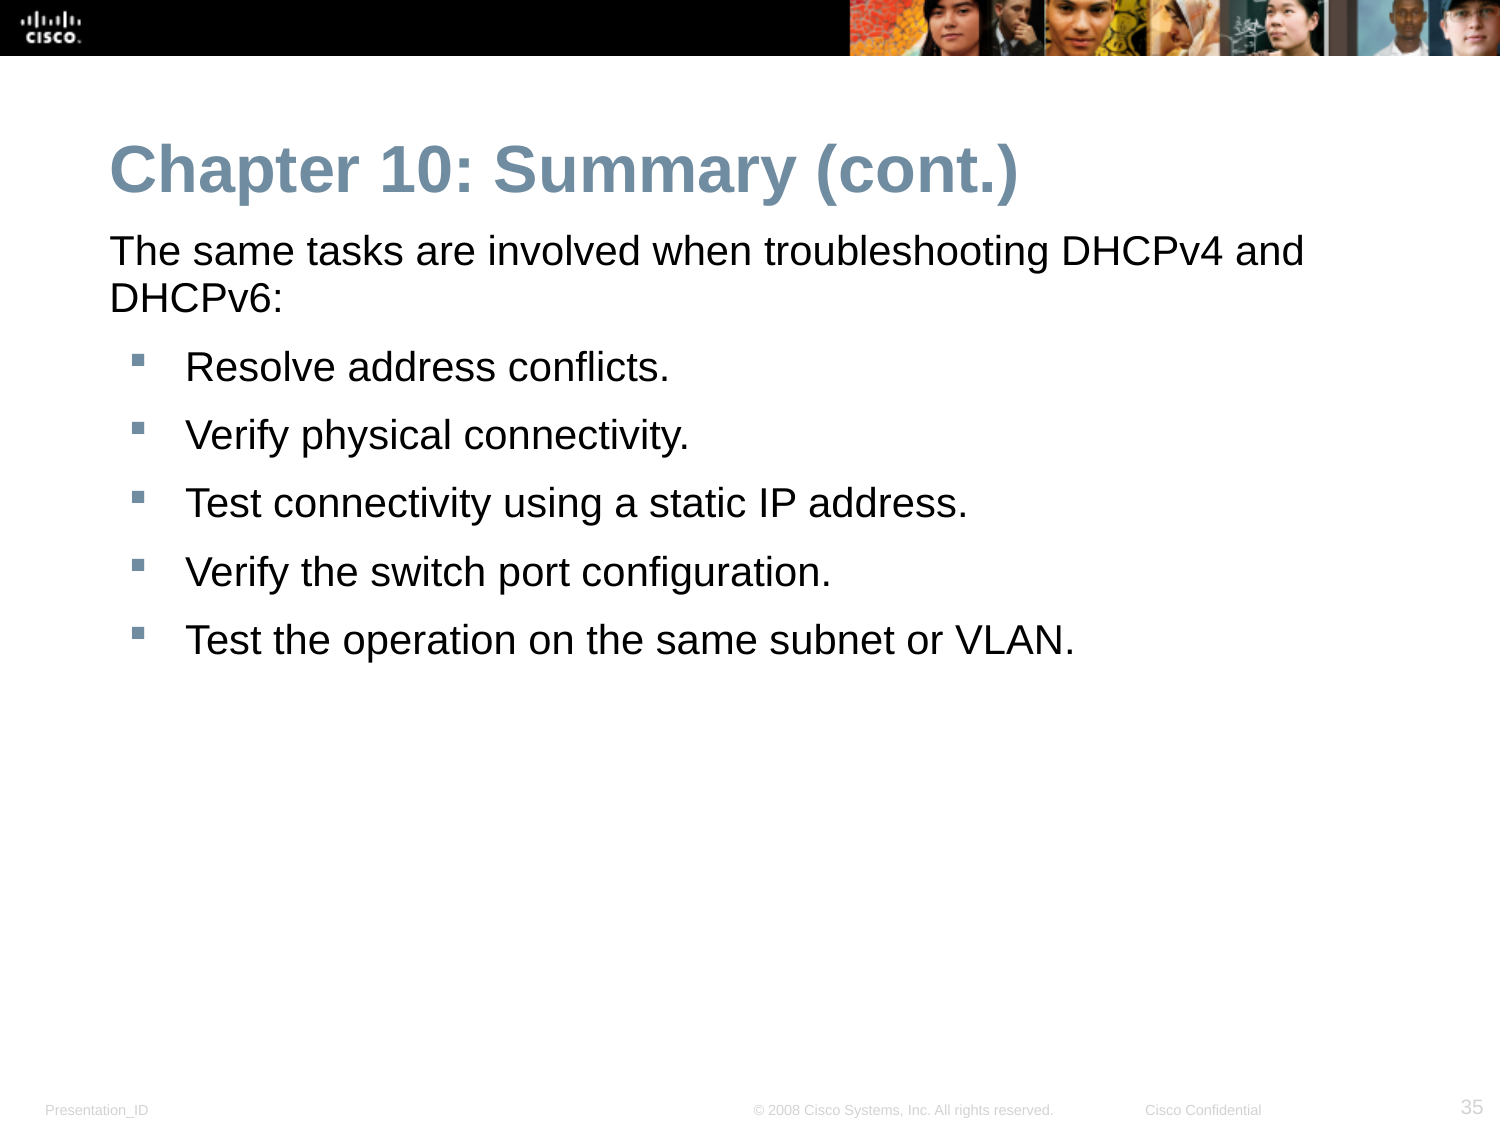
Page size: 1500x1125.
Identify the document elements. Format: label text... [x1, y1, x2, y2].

list The same tasks are involved when troubleshooting DHCPv4 and DHCPv6: Resolve address conflicts. Verify physical connectivity. Test connectivity using a static IP address. Verify the switch port configuration. Test the operation on the same subnet or VLAN. [95, 220, 1426, 1013]
title Chapter 10: Summary (cont.) [95, 75, 1433, 214]
picture [0, 0, 1500, 56]
